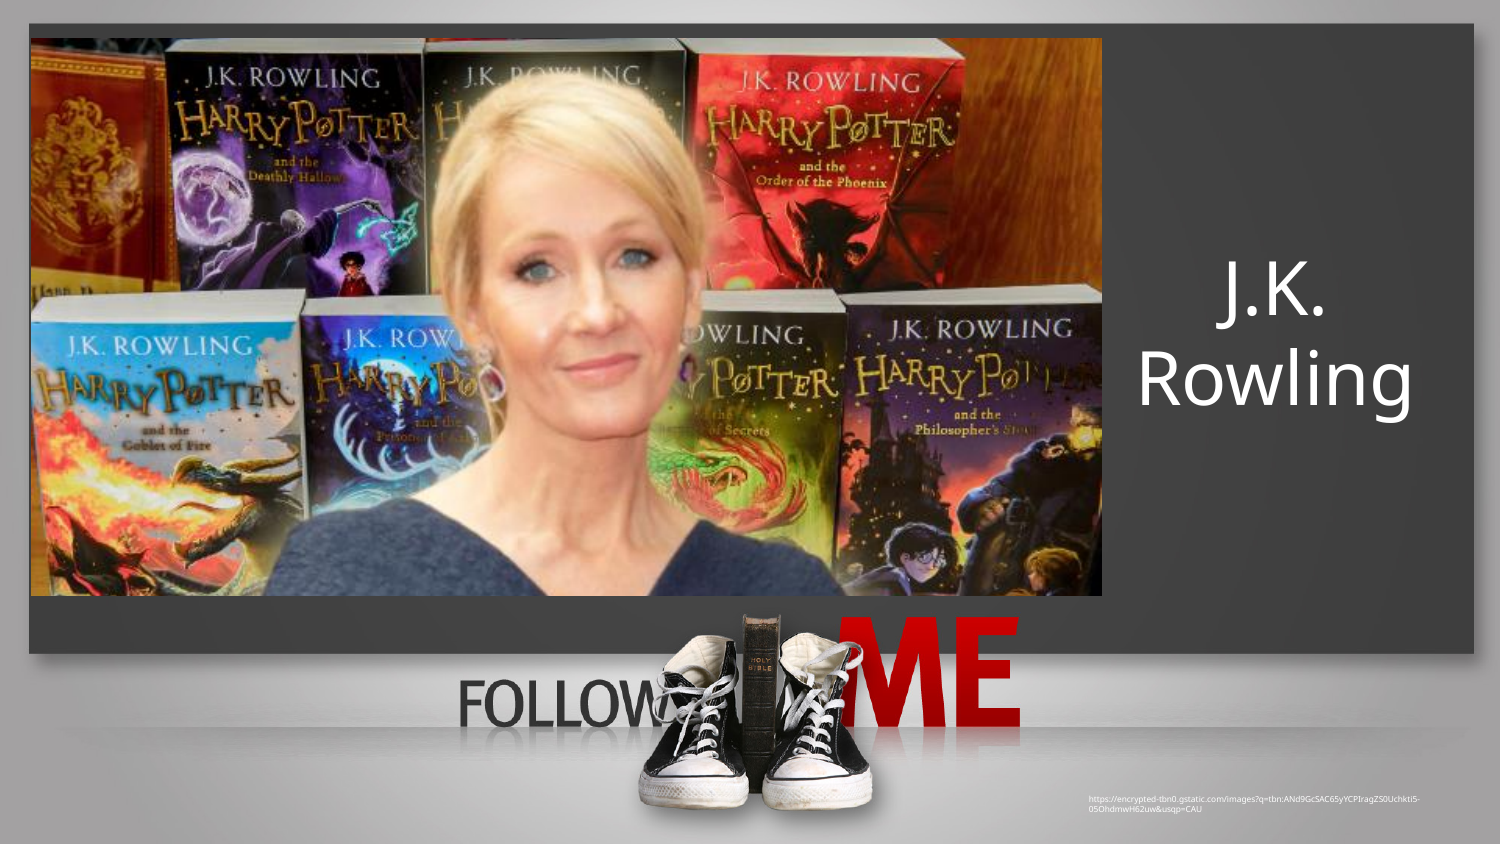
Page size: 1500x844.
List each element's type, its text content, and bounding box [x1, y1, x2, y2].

text_box J.K. Rowling [1110, 232, 1477, 428]
text_box https://encrypted-tbn0.gstatic.com/images?q=tbn:ANd9GcSAC65yYCPIragZS0Uchkti5-05OhdmwH62uw&usqp=CAU [1074, 787, 1490, 822]
picture [0, 0, 1500, 844]
